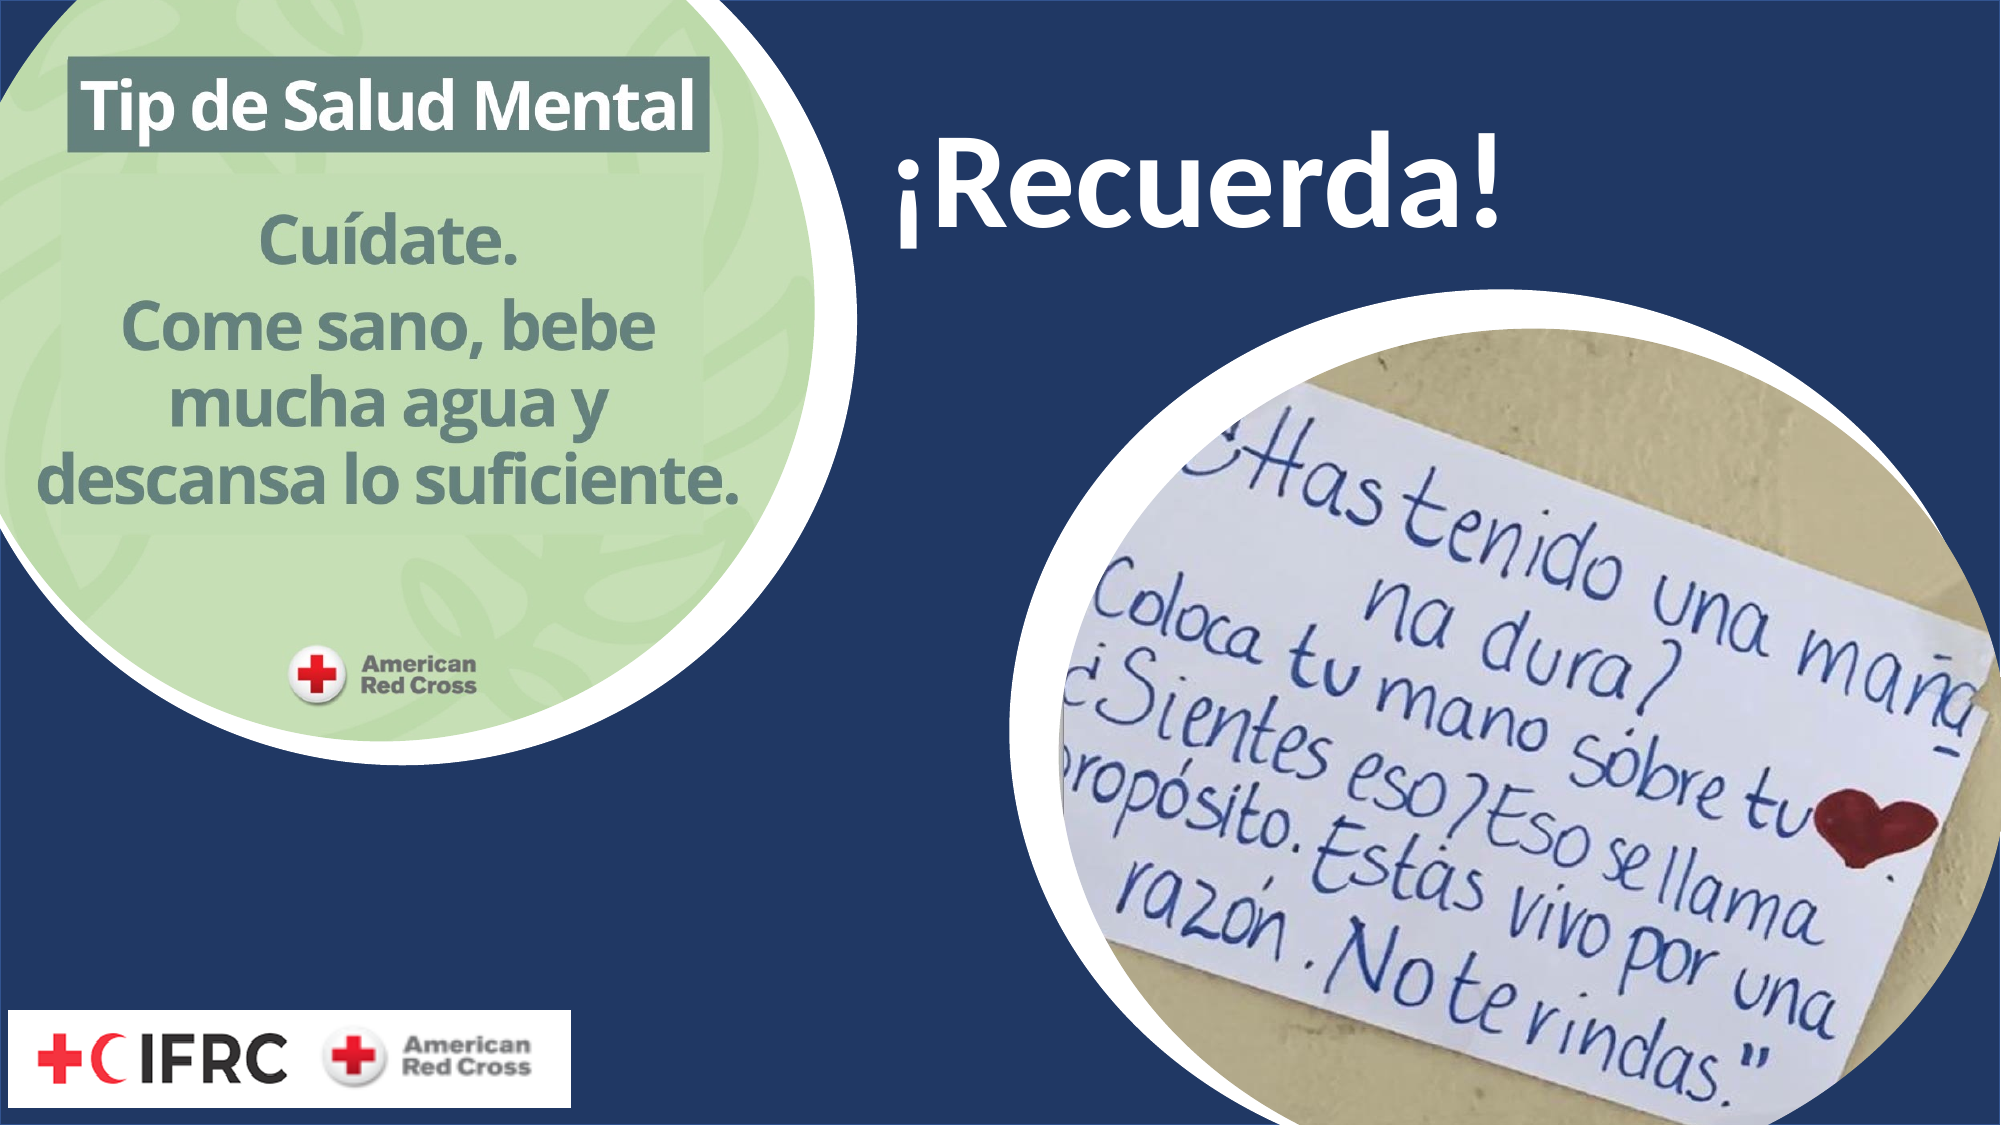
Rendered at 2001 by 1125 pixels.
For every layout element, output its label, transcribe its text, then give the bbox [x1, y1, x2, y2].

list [1058, 328, 2000, 1125]
text_box [0, 0, 2000, 1125]
text_box ¡Recuerda! [815, 82, 1717, 263]
picture [8, 1009, 571, 1108]
text_box [1009, 539, 1058, 923]
text_box [815, 263, 858, 507]
text_box [257, 742, 548, 766]
text_box [1299, 289, 1703, 328]
picture [0, 0, 815, 742]
